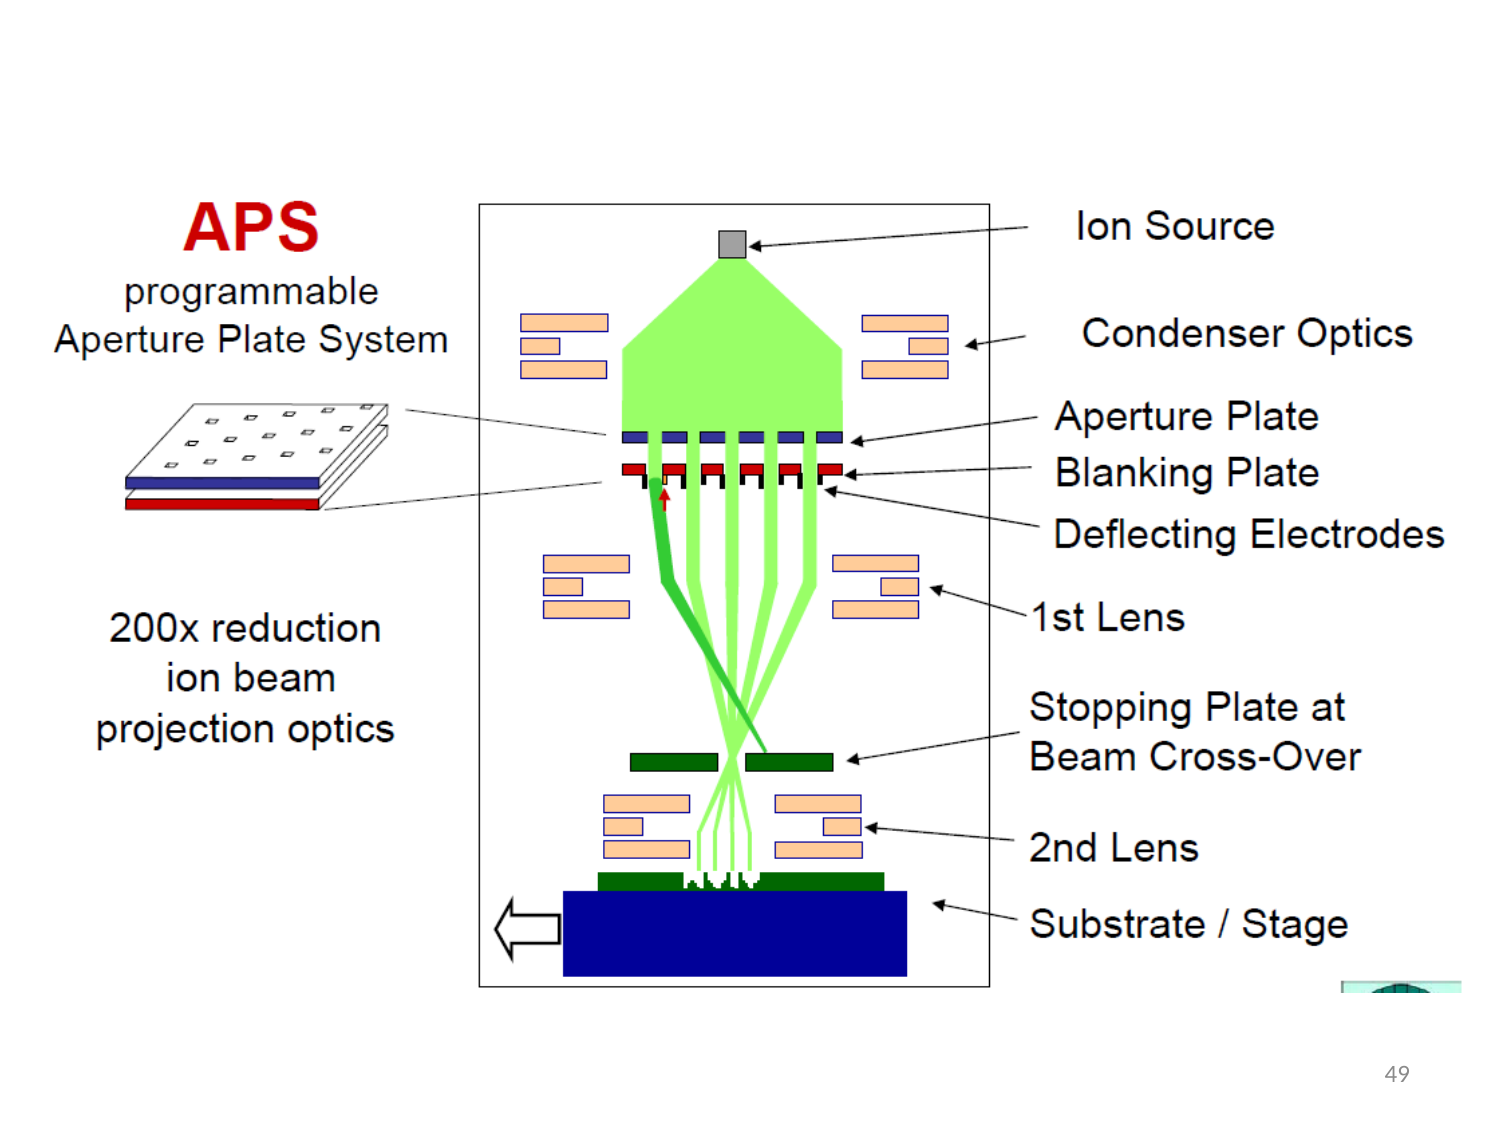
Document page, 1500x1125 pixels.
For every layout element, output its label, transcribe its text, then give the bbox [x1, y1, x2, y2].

picture [44, 189, 1463, 994]
slide_number 49 [1074, 1042, 1425, 1103]
